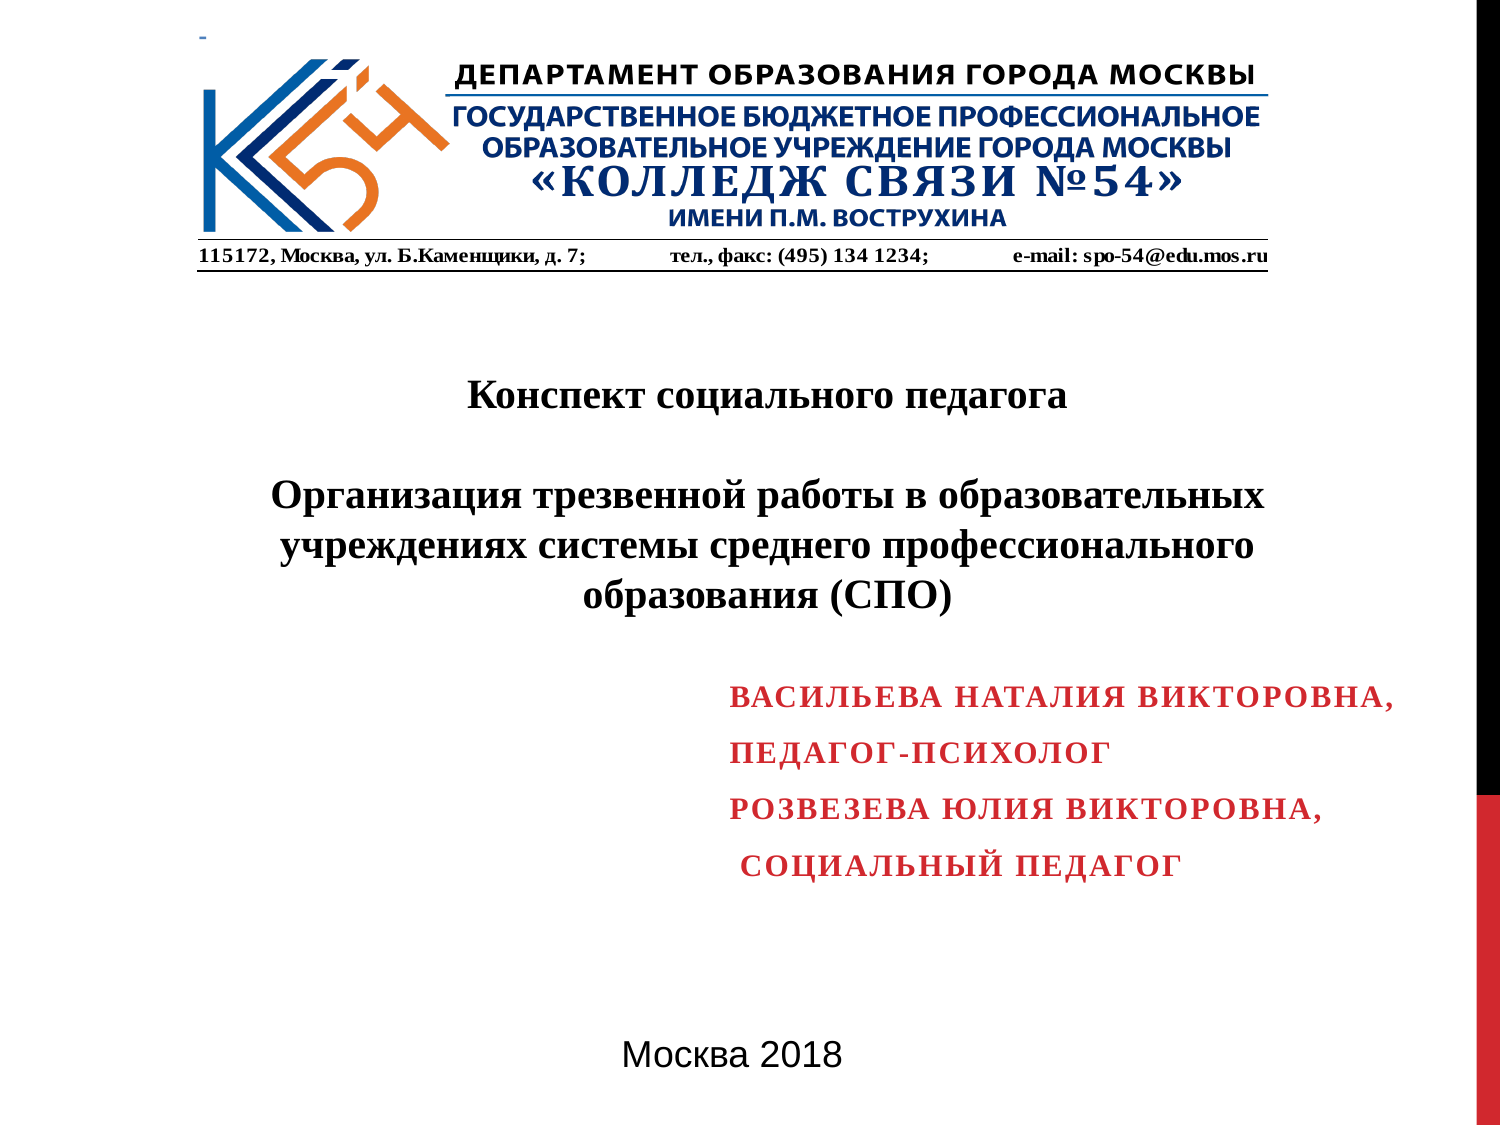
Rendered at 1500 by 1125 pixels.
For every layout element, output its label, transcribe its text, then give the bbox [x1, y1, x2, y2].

text_box Конспект социального педагога Организация трезвенной работы в образовательных учреждениях системы среднего профессионального образования (СПО) [194, 359, 1341, 625]
text_box Москва 2018 [606, 1023, 858, 1083]
subtitle Васильева Наталия Викторовна, педагог-психолог Розвезева Юлия Викторовна, социальный педагог [714, 668, 1447, 894]
picture [194, 0, 1271, 300]
